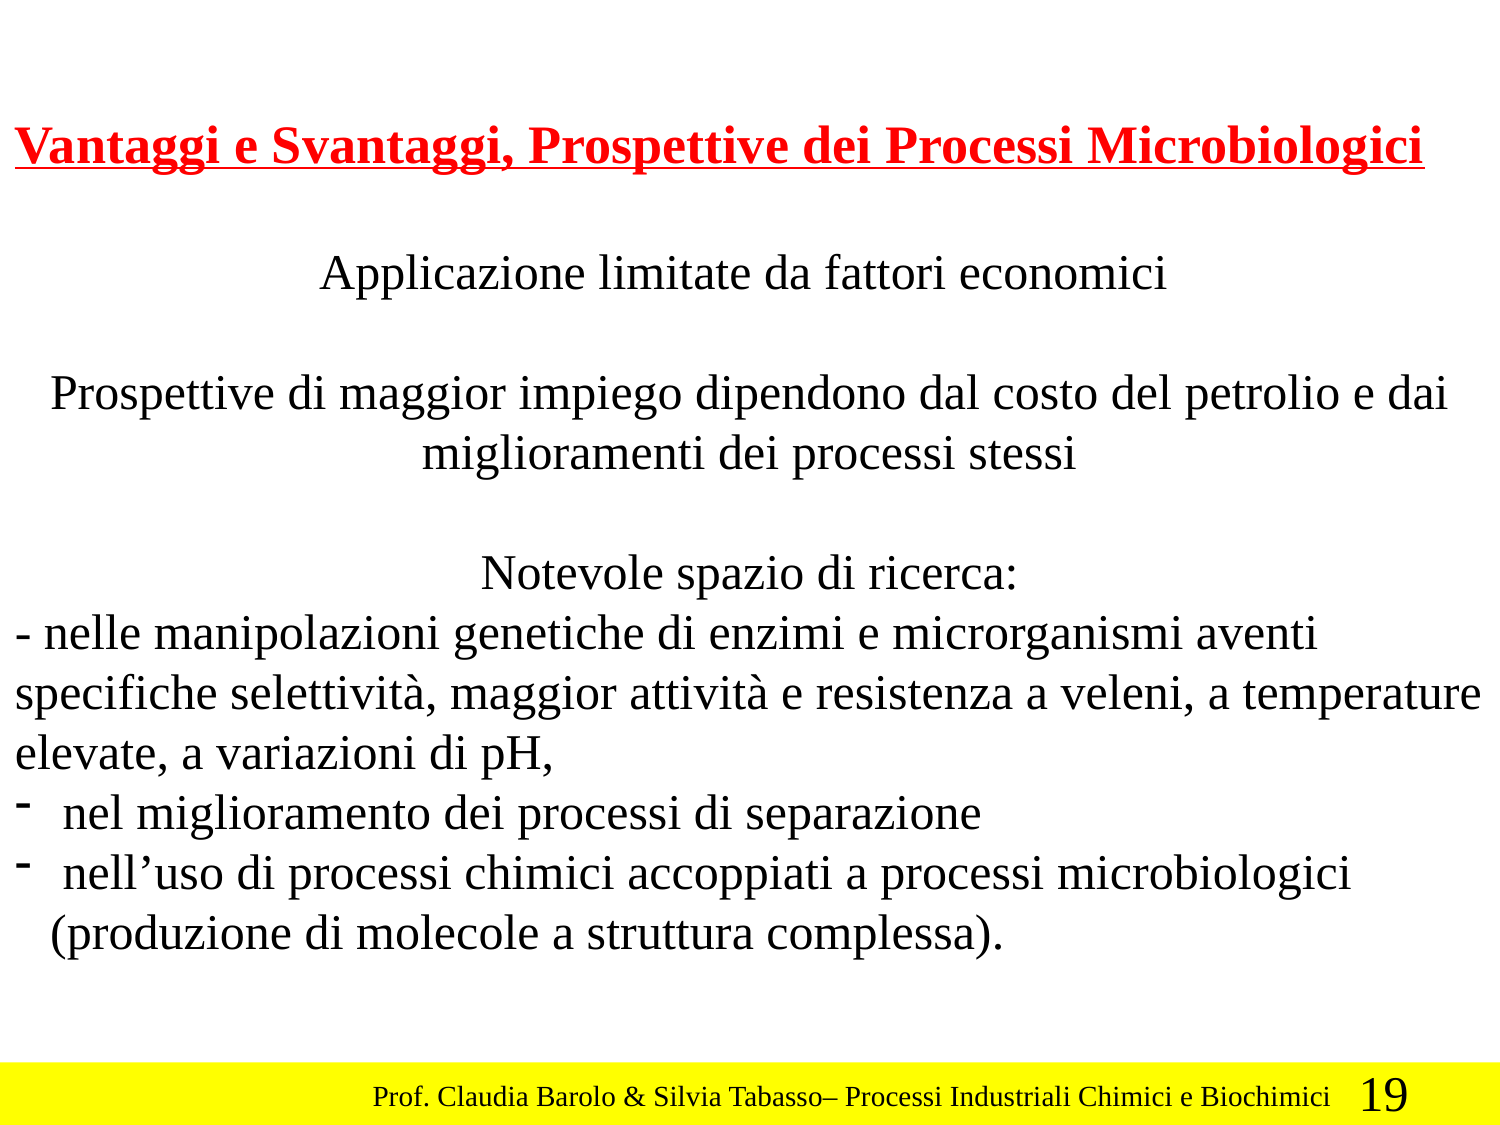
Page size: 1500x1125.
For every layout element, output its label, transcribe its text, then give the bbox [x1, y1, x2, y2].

text_box Vantaggi e Svantaggi, Prospettive dei Processi Microbiologici Applicazione limitate da fattori economici Prospettive di maggior impiego dipendono dal costo del petrolio e dai miglioramenti dei processi stessi Notevole spazio di ricerca: - nelle manipolazioni genetiche di enzimi e microrganismi aventi specifiche selettività, maggior attività e resistenza a veleni, a temperature elevate, a variazioni di pH, nel miglioramento dei processi di separazione nell’uso di processi chimici accoppiati a processi microbiologici (produzione di molecole a struttura complessa). [0, 101, 1500, 967]
text_box 19 [1343, 1054, 1500, 1125]
